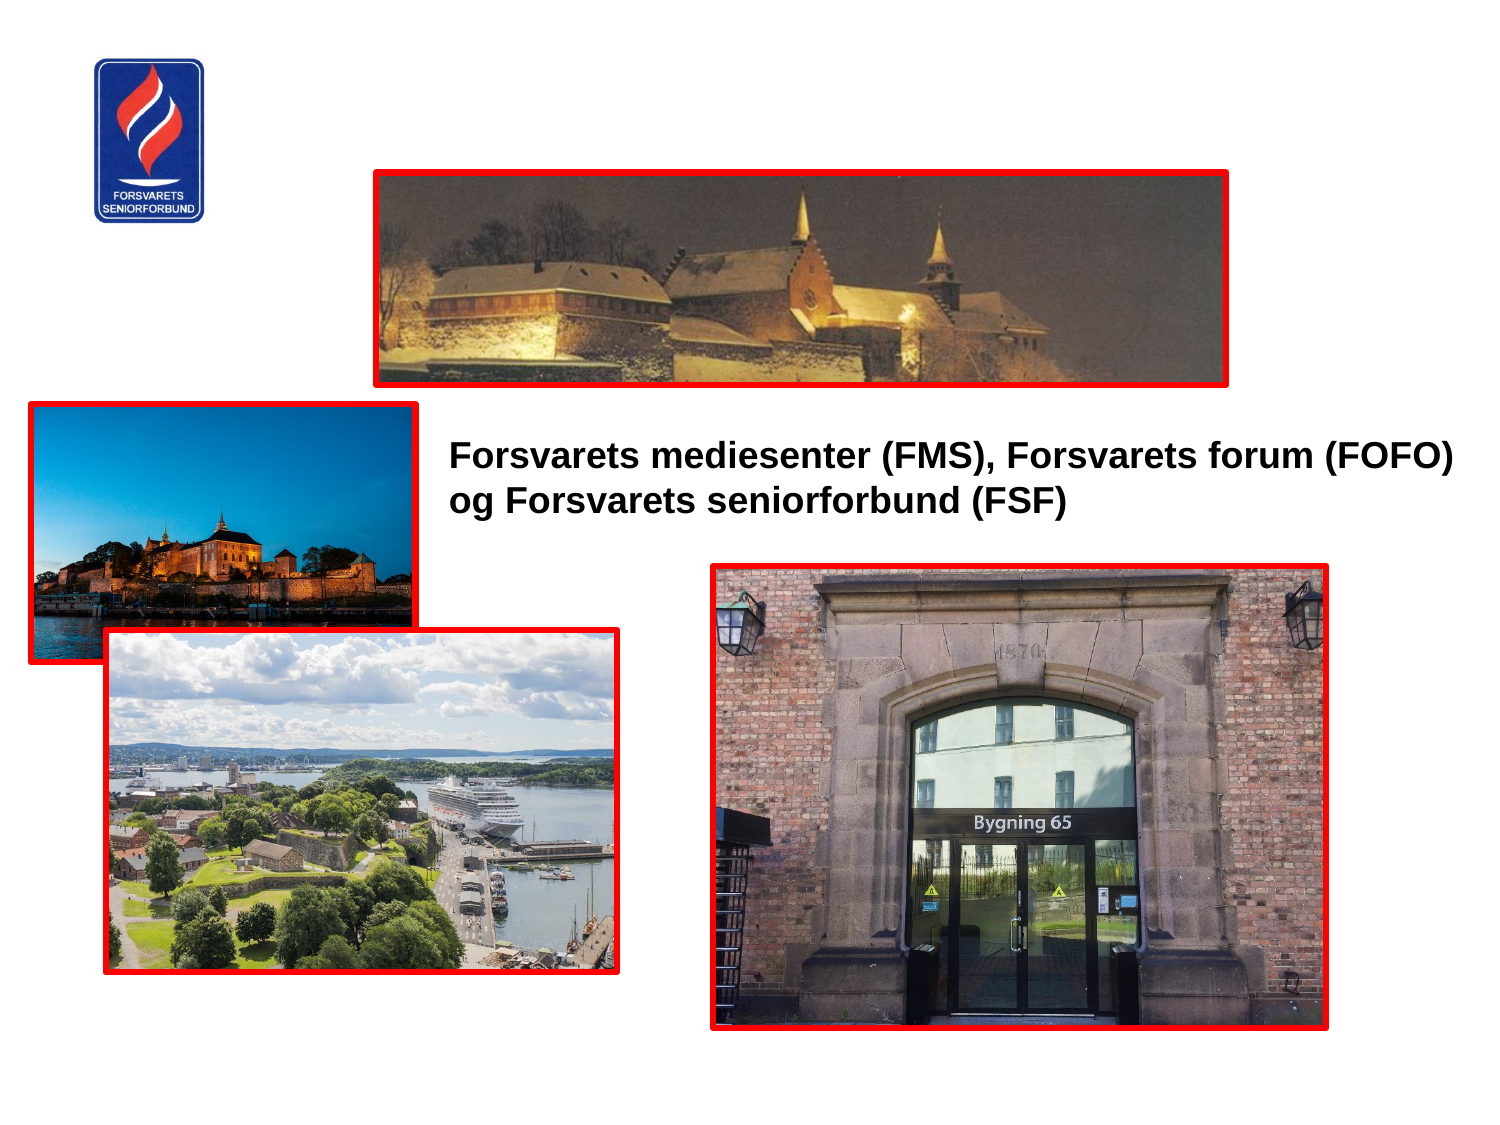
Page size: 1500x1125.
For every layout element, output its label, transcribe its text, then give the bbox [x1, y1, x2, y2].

picture [715, 569, 1324, 1026]
text_box Forsvarets mediesenter (FMS), Forsvarets forum (FOFO) og Forsvarets seniorforbund (FSF) [433, 423, 1479, 529]
picture [33, 474, 614, 970]
picture [379, 175, 1224, 382]
picture [33, 407, 50, 412]
picture [103, 407, 413, 498]
picture [269, 545, 277, 550]
picture [406, 499, 413, 505]
picture [407, 522, 413, 532]
picture [88, 54, 207, 232]
